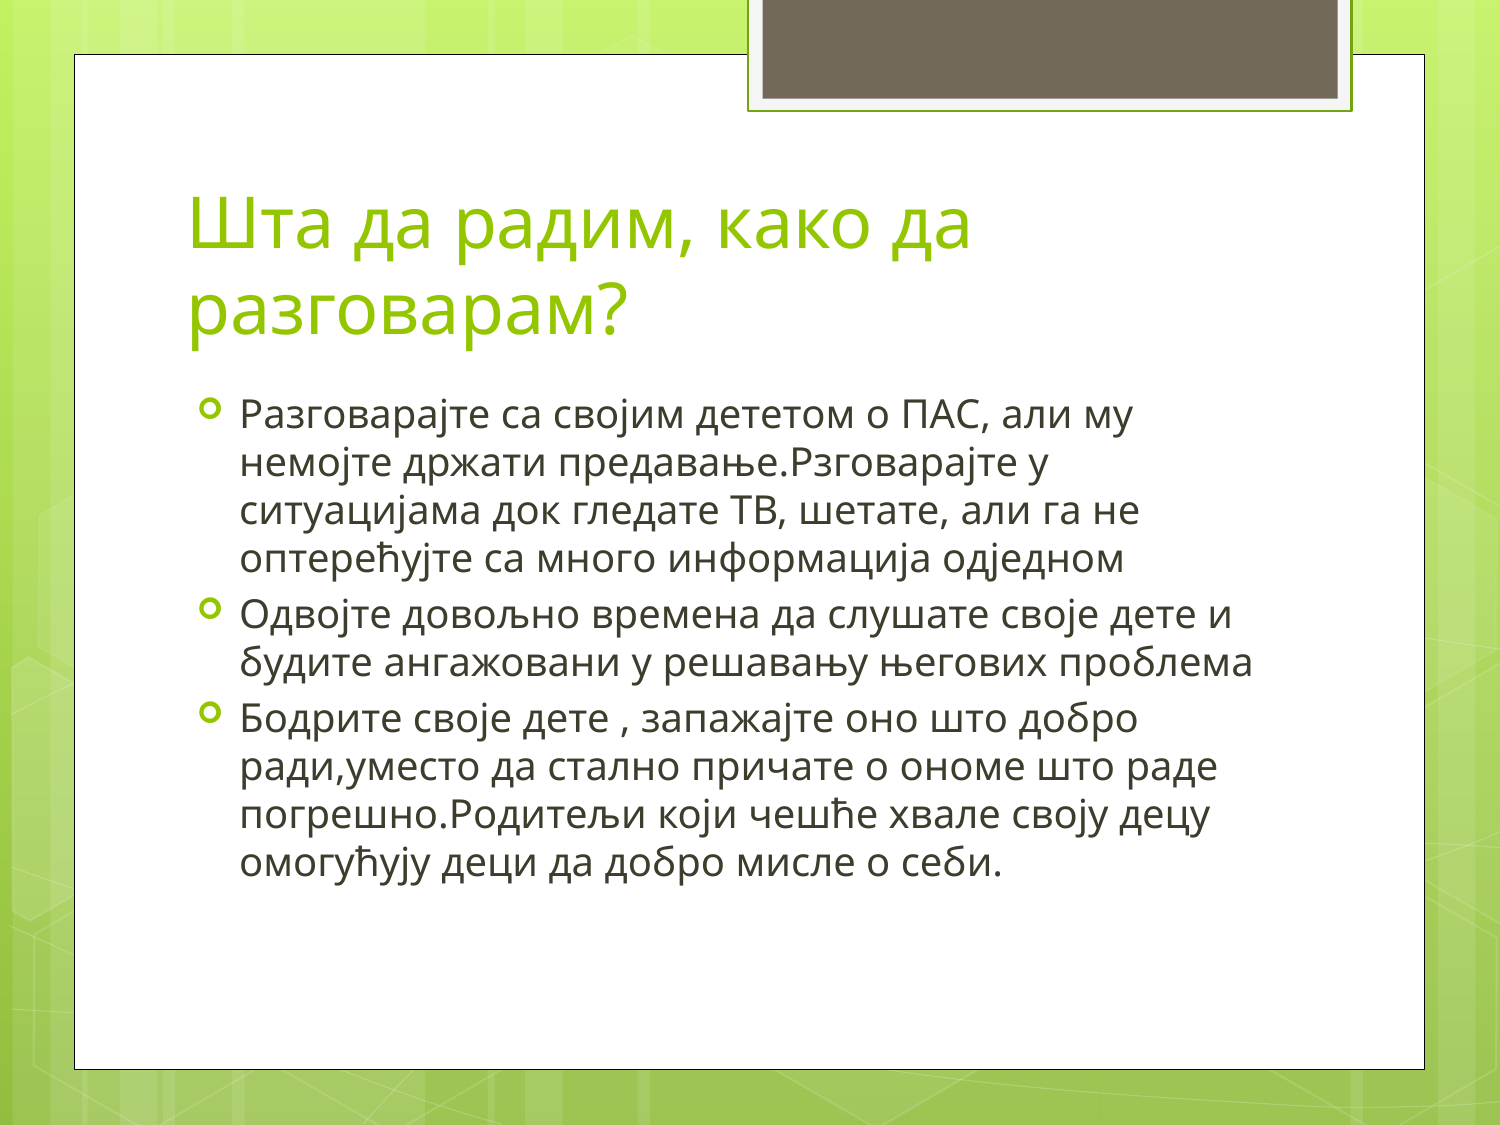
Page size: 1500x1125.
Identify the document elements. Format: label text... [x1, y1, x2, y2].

title Шта да радим, како да разговарам? [171, 168, 1324, 357]
list Разговарајте са својим дететом о ПАС, али му немојте држати предавање.Рзговарајте у ситуацијама док гледате ТВ, шетате, али га не оптерећујте са много информација одједном Одвојте довољно времена да слушате своје дете и будите ангажовани у решавању његових проблема Бодрите своје дете , запажајте оно што добро ради,уместо да стално причате о ономе што раде погрешно.Родитељи који чешће хвале своју децу омогућују деци да добро мисле о себи. [171, 381, 1283, 957]
